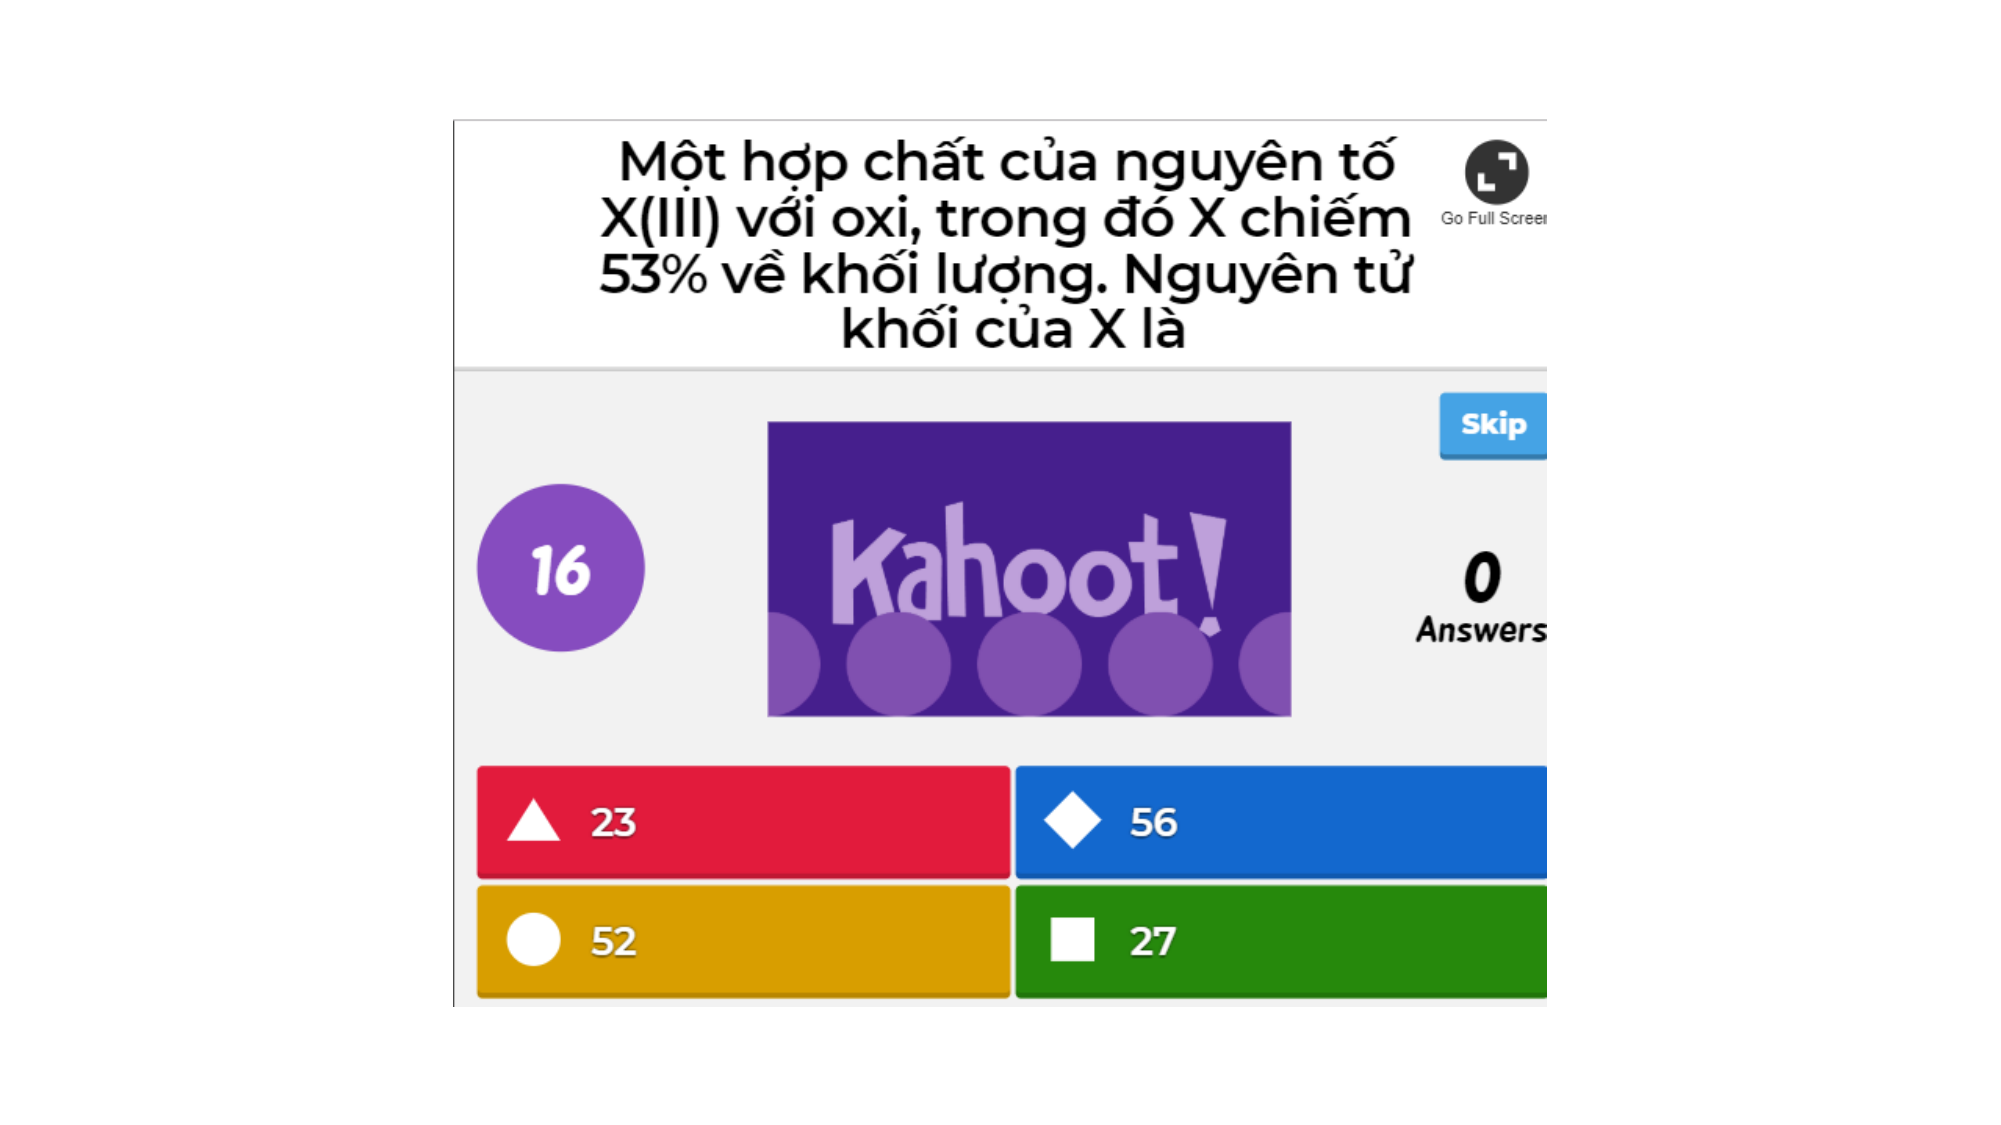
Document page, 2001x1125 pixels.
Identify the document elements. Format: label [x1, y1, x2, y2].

picture [453, 118, 1547, 1007]
